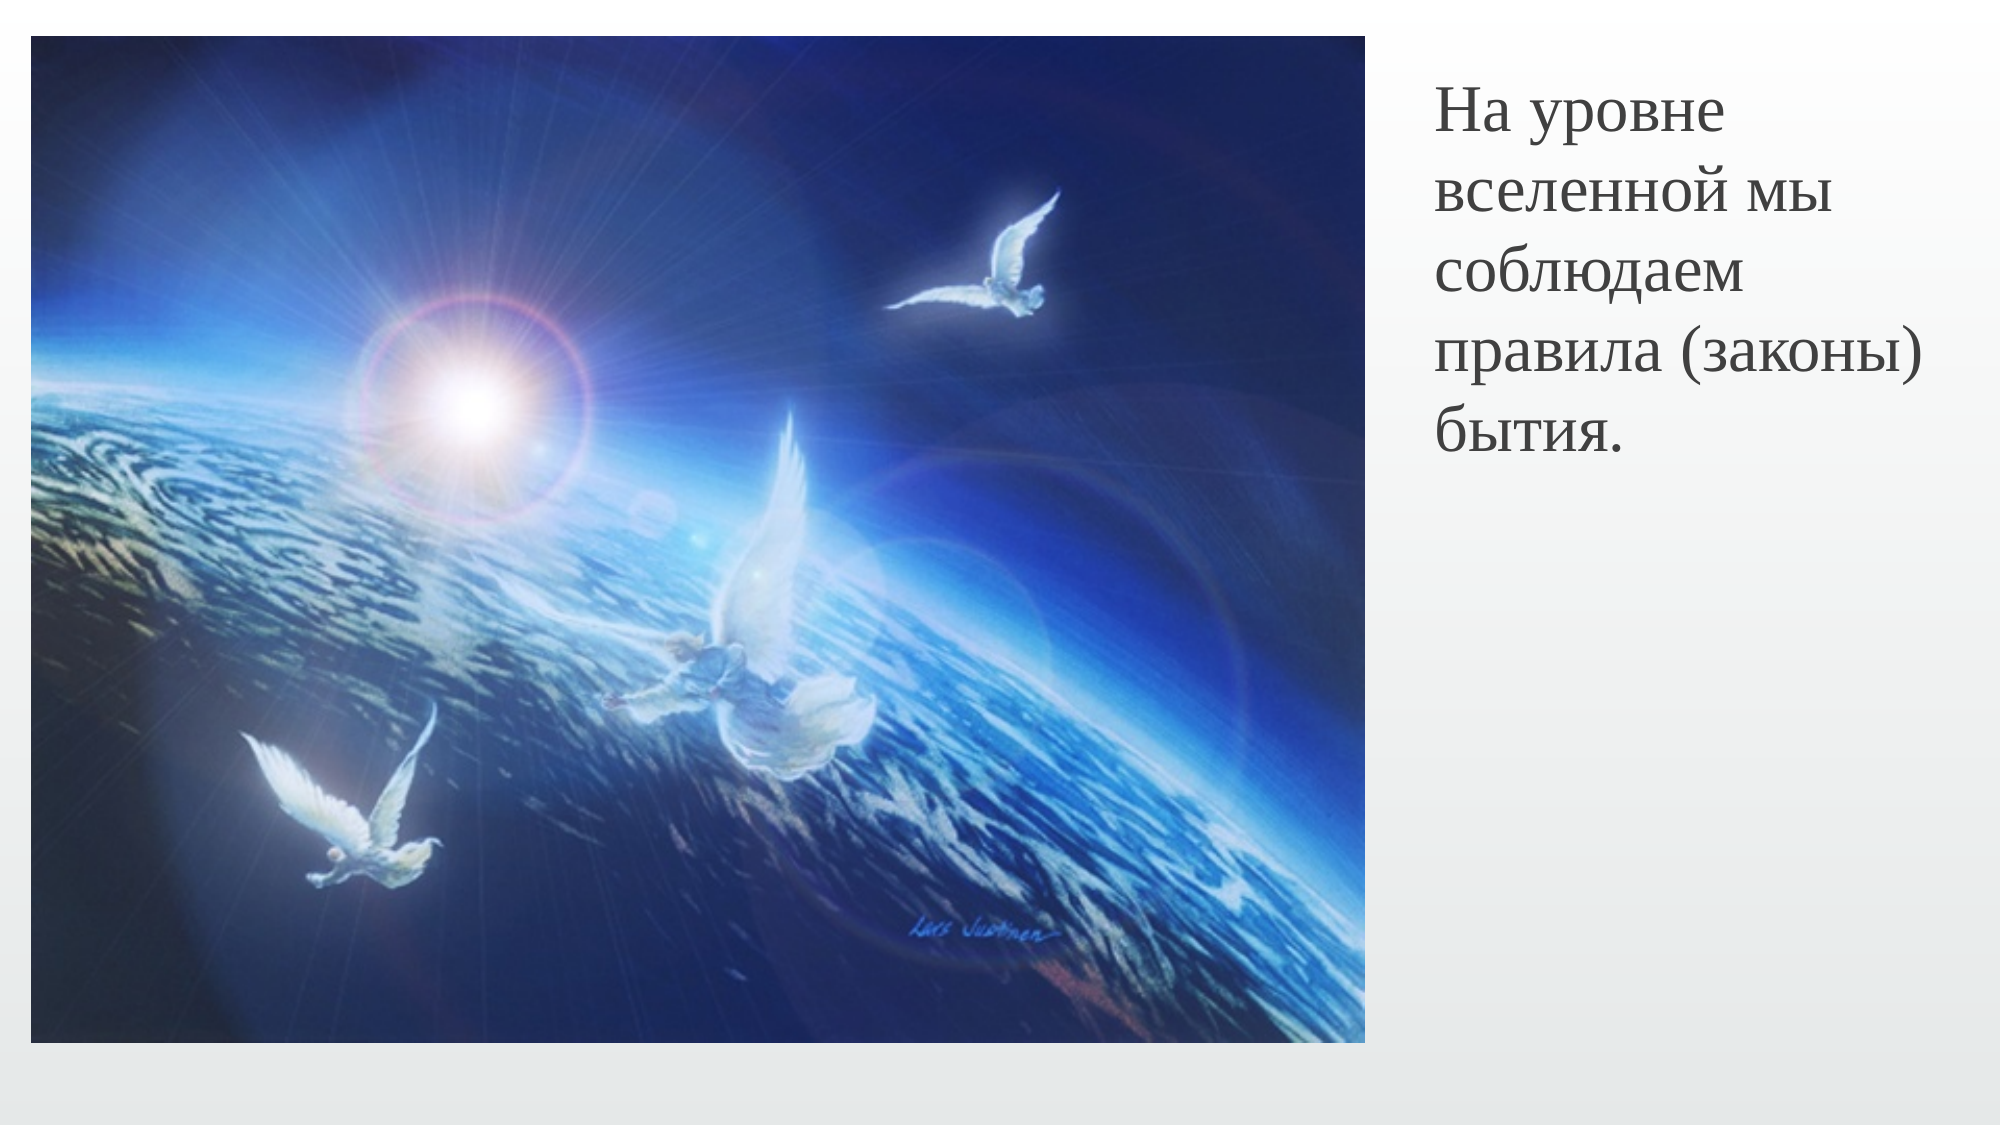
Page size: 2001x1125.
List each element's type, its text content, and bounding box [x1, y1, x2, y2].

text_box На уровне вселенной мы соблюдаем правила (законы) бытия. [1419, 57, 1940, 472]
picture [31, 36, 1365, 1044]
